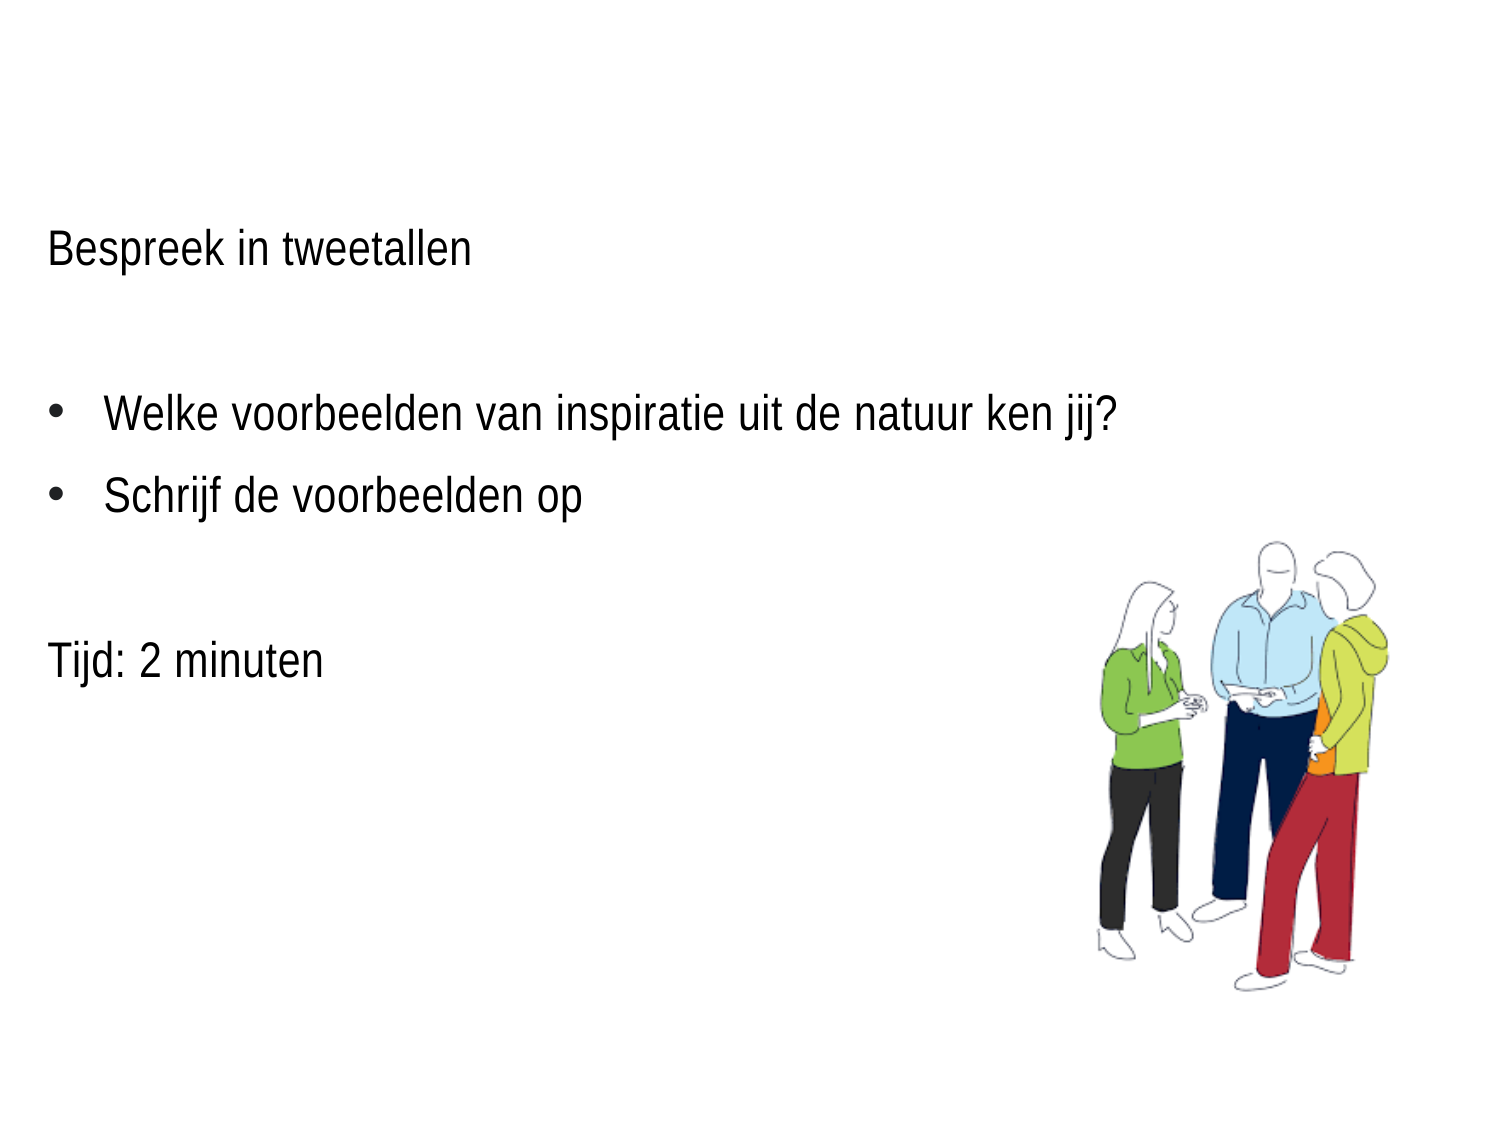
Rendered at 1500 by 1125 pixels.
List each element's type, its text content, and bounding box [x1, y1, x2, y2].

picture [1090, 533, 1405, 998]
text_box Bespreek in tweetallen Welke voorbeelden van inspiratie uit de natuur ken jij? Schrijf de voorbeelden op Tijd: 2 minuten [32, 208, 1471, 1024]
